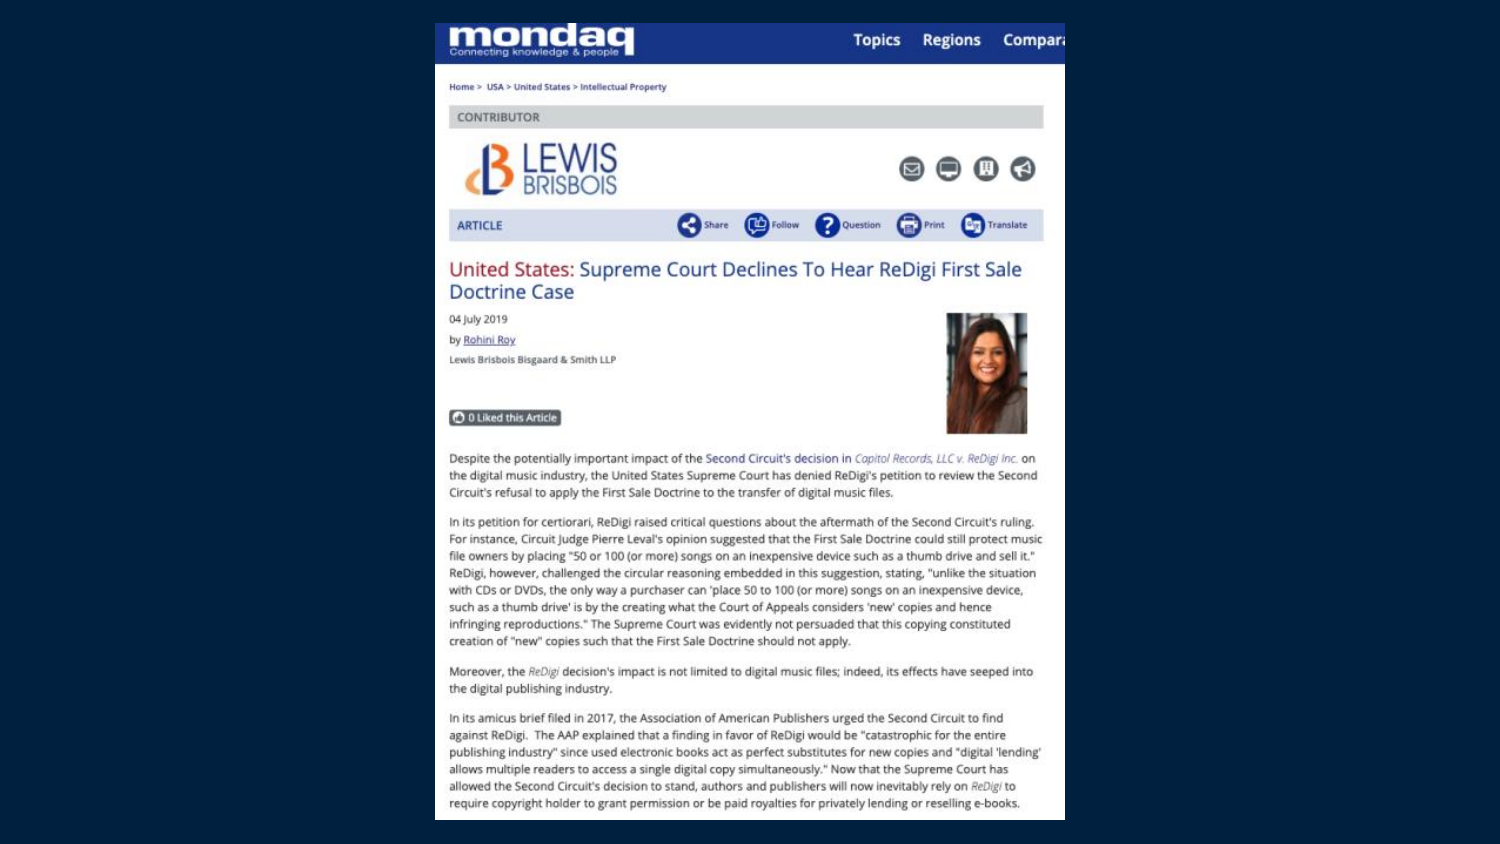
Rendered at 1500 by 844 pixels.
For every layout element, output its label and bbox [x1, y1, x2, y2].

picture [435, 23, 1065, 820]
